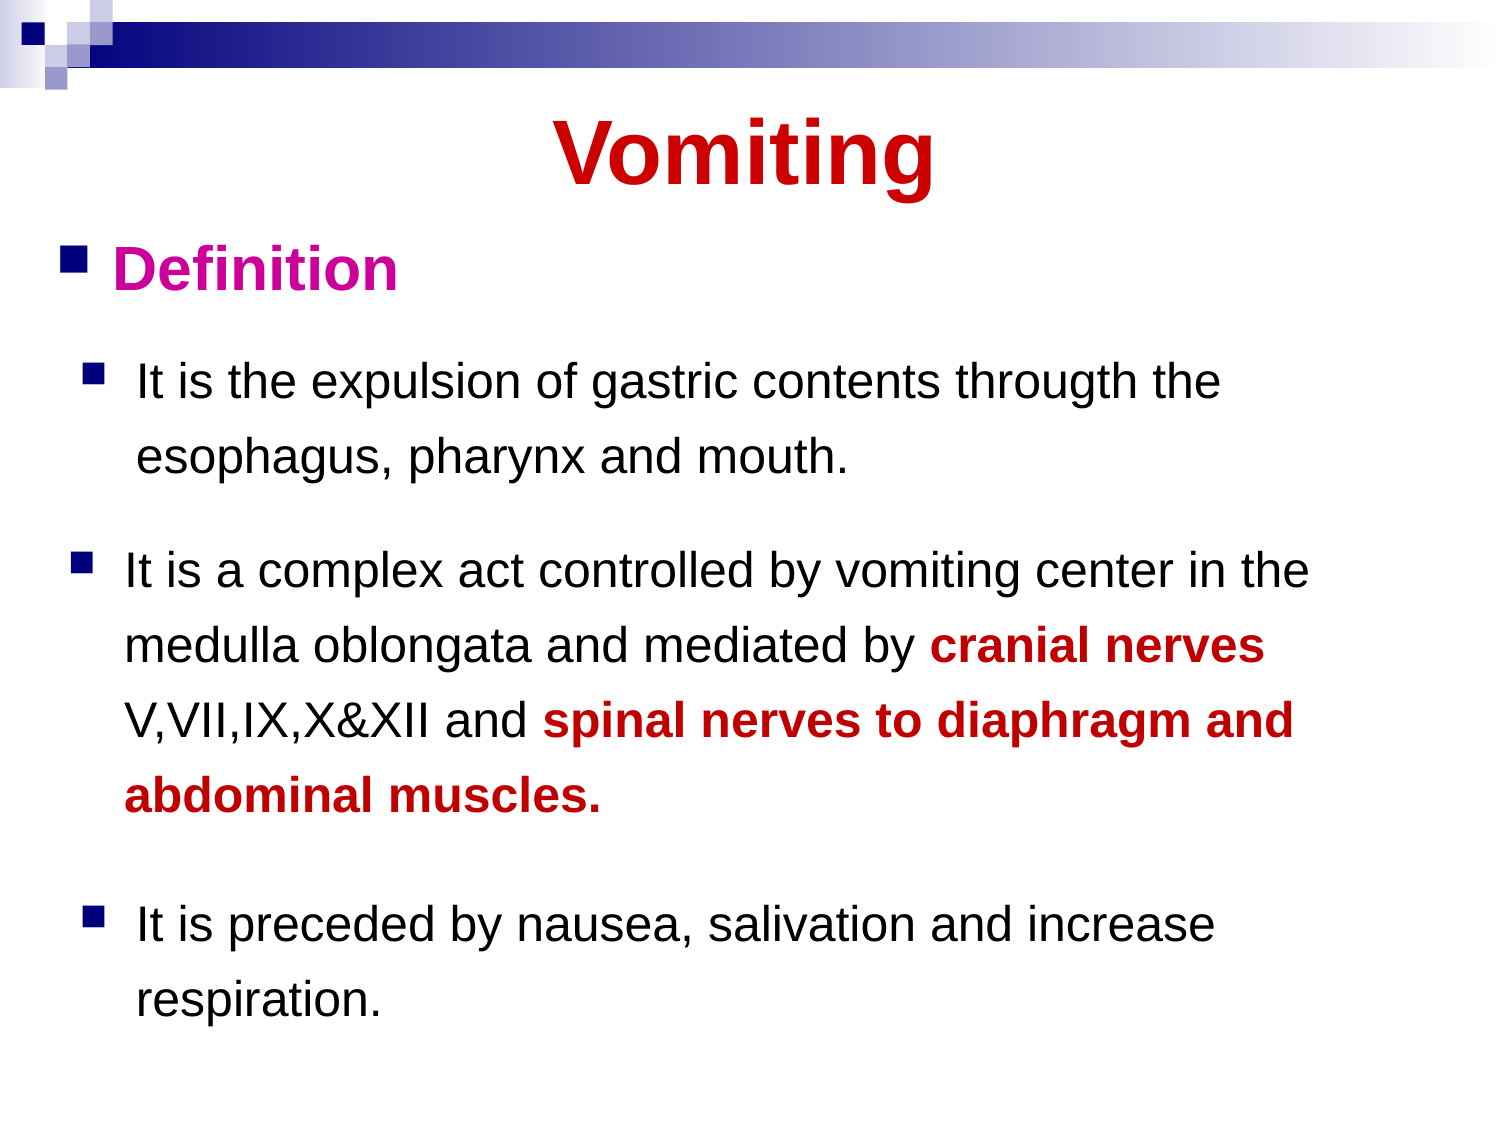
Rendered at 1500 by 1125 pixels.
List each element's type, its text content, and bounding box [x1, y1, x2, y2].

list Definition [41, 220, 592, 306]
text_box It is preceded by nausea, salivation and increase respiration. [64, 869, 1435, 1004]
text_box It is the expulsion of gastric contents througth the esophagus, pharynx and mouth. [64, 326, 1412, 445]
title Vomiting [537, 78, 1054, 218]
text_box It is a complex act controlled by vomiting center in the medulla oblongata and mediated by cranial nerves V,VII,IX,X&XII and spinal nerves to diaphragm and abdominal muscles. [53, 515, 1388, 764]
